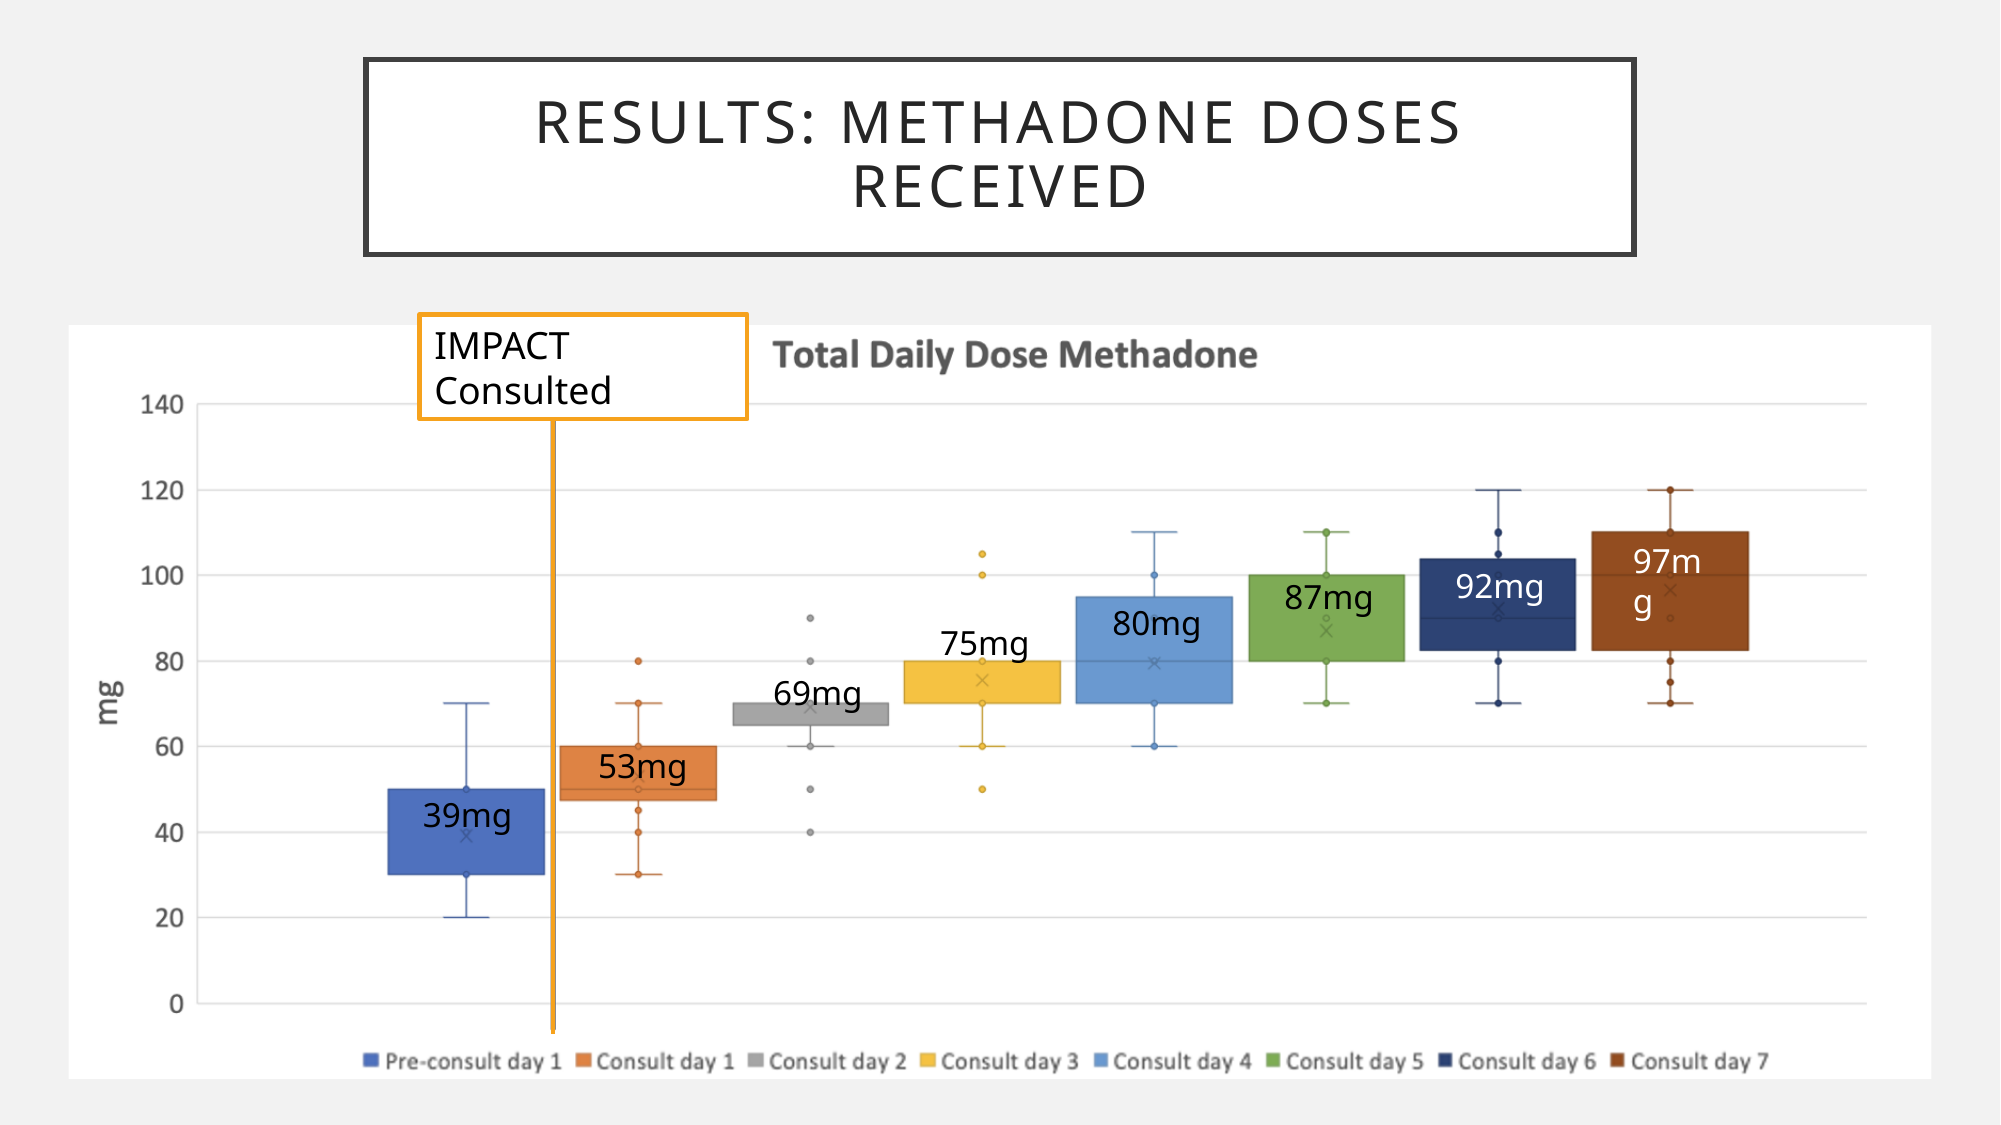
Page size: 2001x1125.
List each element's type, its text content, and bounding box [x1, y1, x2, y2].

picture [68, 325, 1932, 1079]
title Results: Methadone doses received [363, 57, 1637, 257]
text_box IMPACT Consulted [418, 313, 748, 325]
